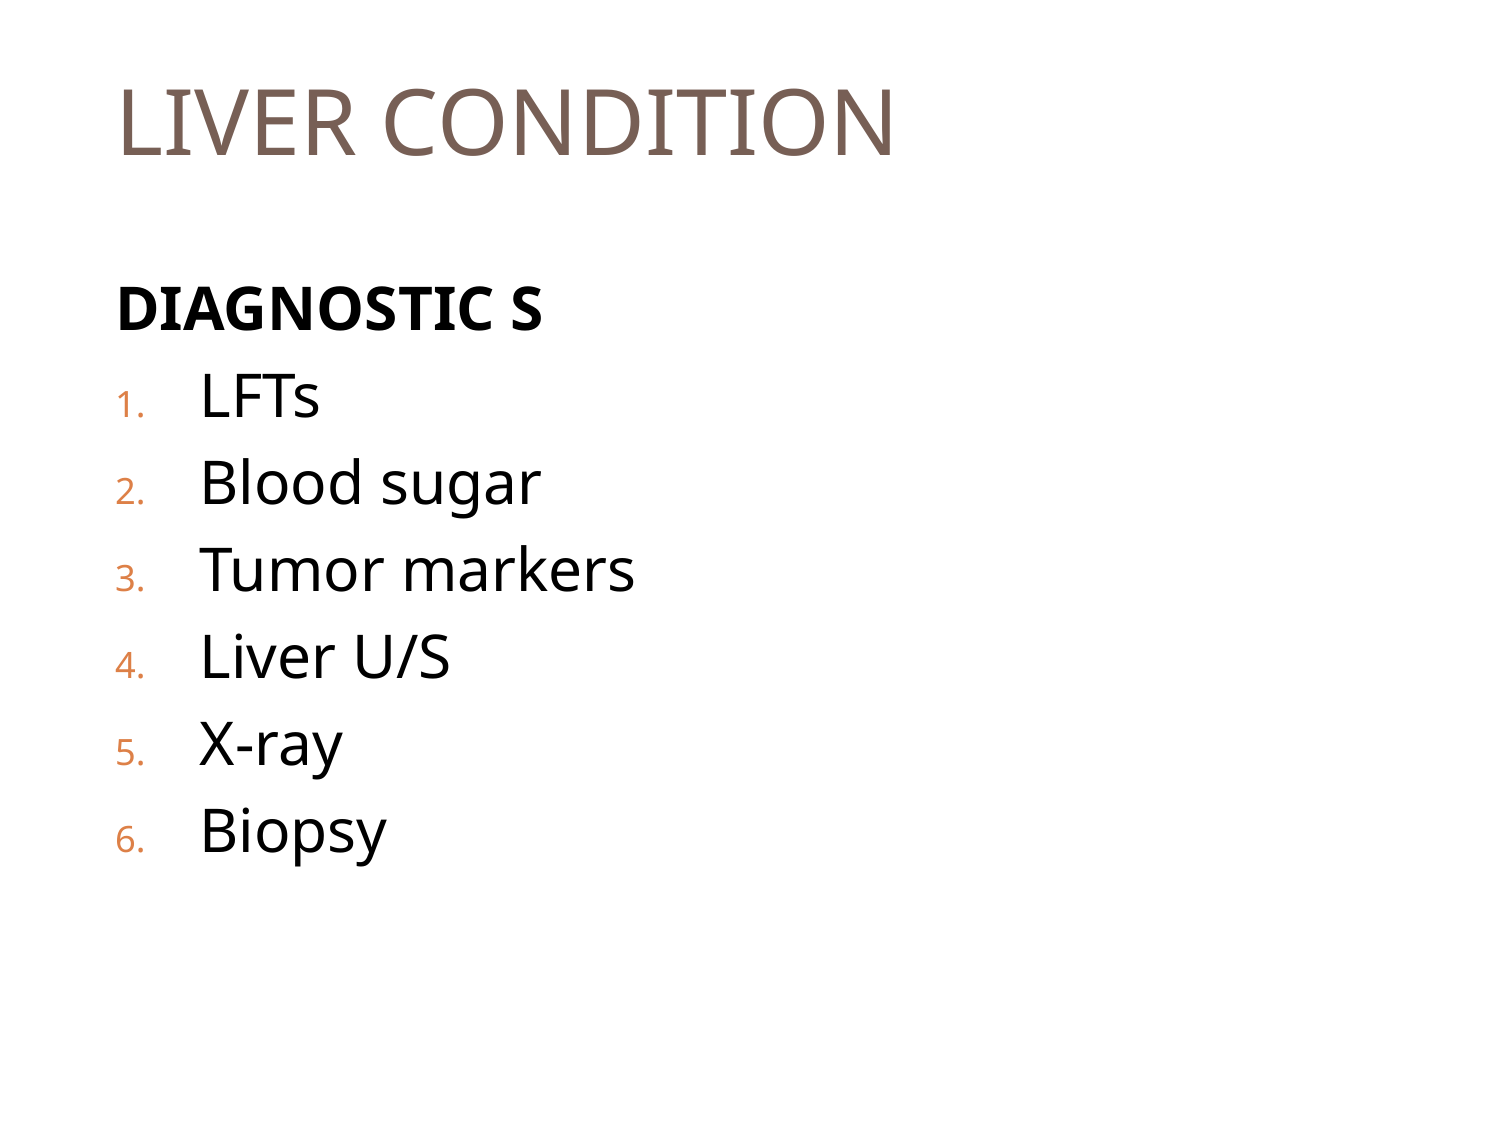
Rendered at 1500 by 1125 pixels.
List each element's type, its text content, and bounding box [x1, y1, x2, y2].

title LIVER CONDITION [100, 37, 1438, 200]
list DIAGNOSTIC S LFTs Blood sugar Tumor markers Liver U/S X-ray Biopsy [100, 262, 1438, 1000]
